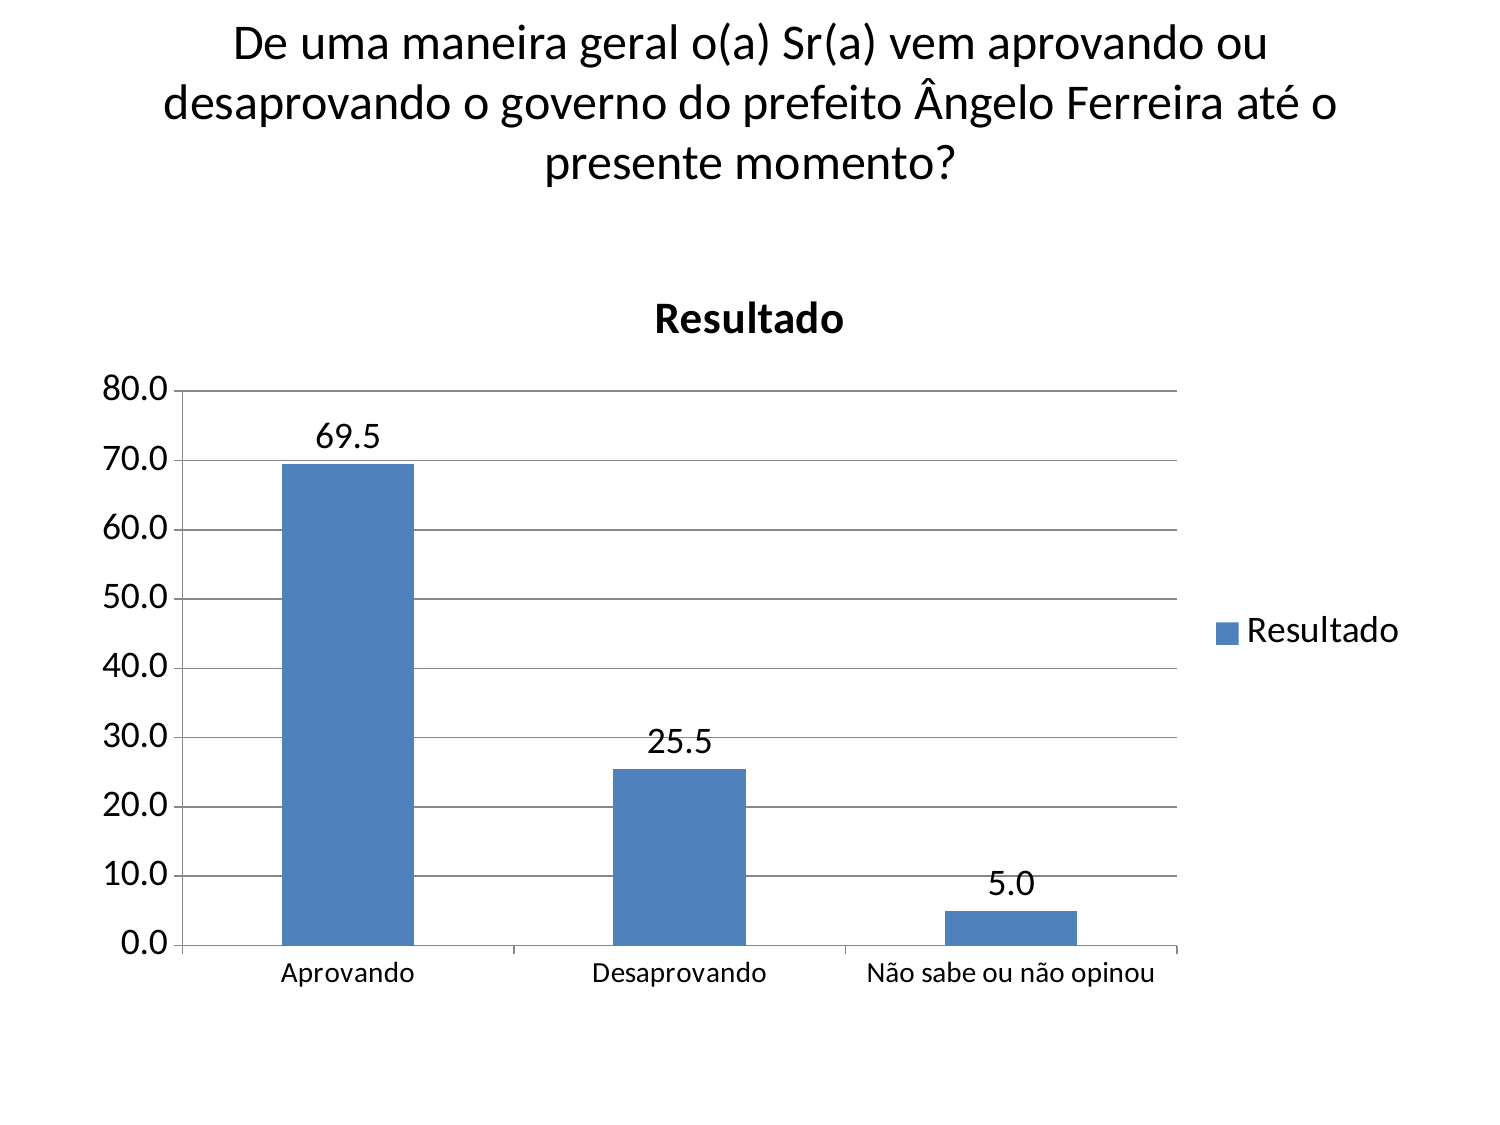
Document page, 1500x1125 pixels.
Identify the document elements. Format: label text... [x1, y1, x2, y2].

chart [74, 262, 1426, 1006]
title De uma maneira geral o(a) Sr(a) vem aprovando ou desaprovando o governo do prefeito Ângelo Ferreira até o presente momento? [70, 0, 1432, 200]
